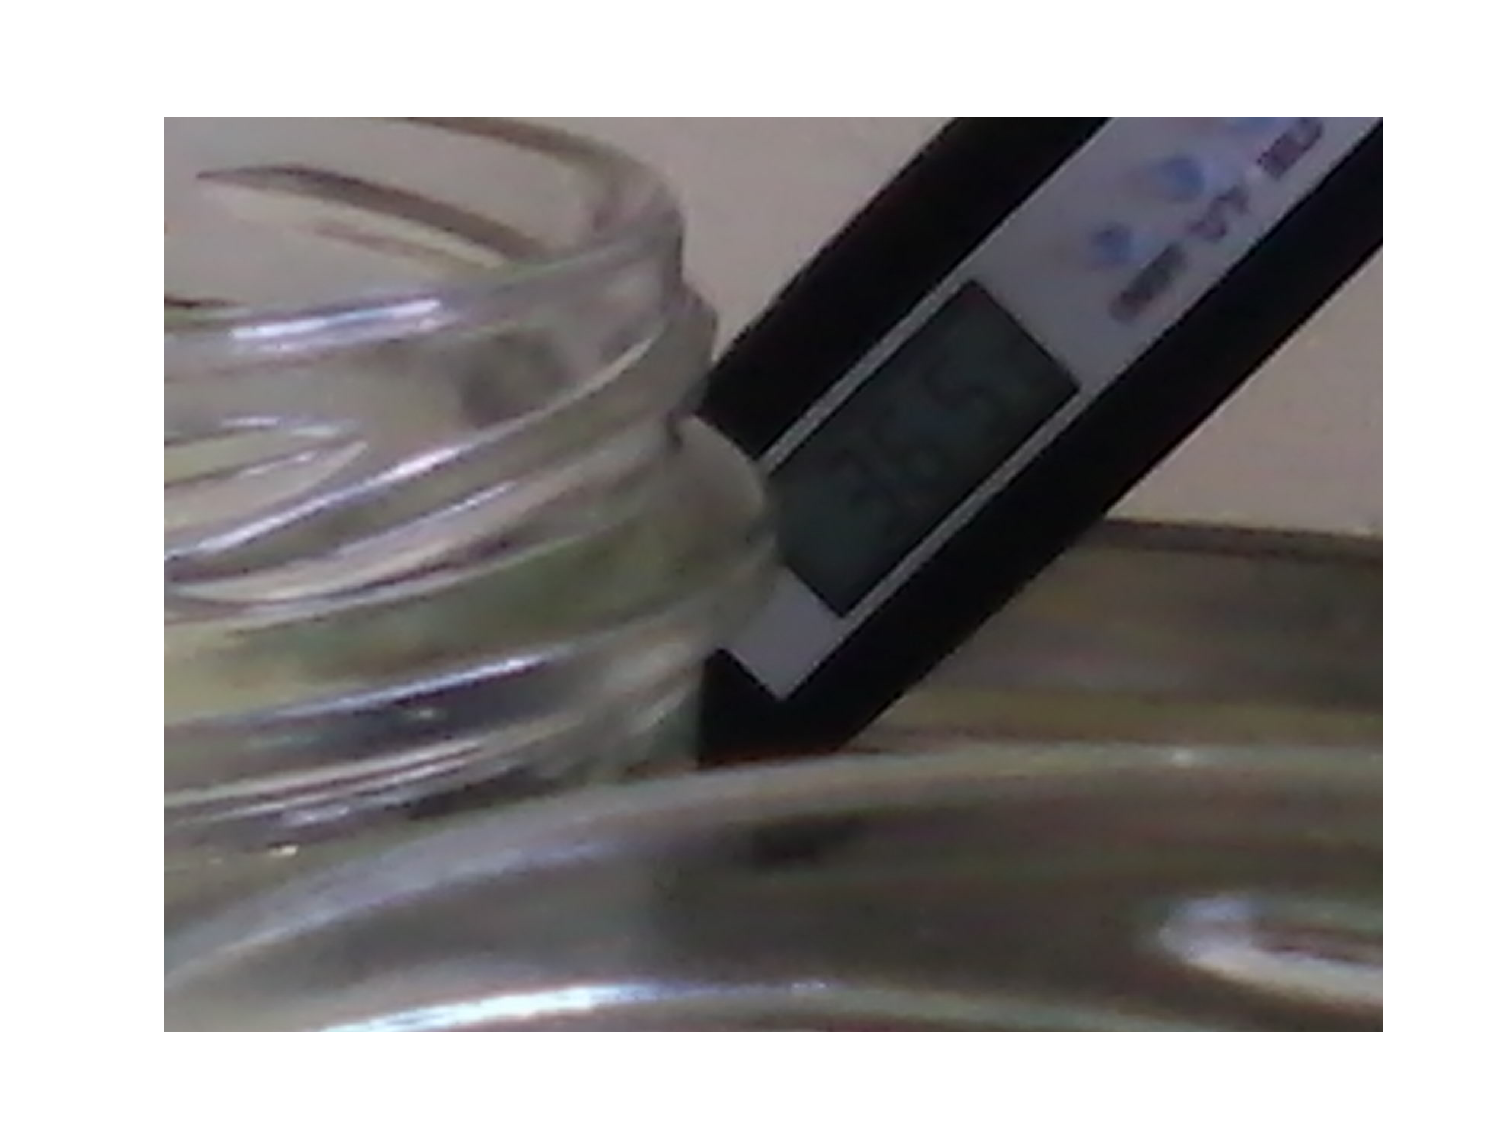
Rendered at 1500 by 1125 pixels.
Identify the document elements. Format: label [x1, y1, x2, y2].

picture [163, 116, 1383, 1032]
